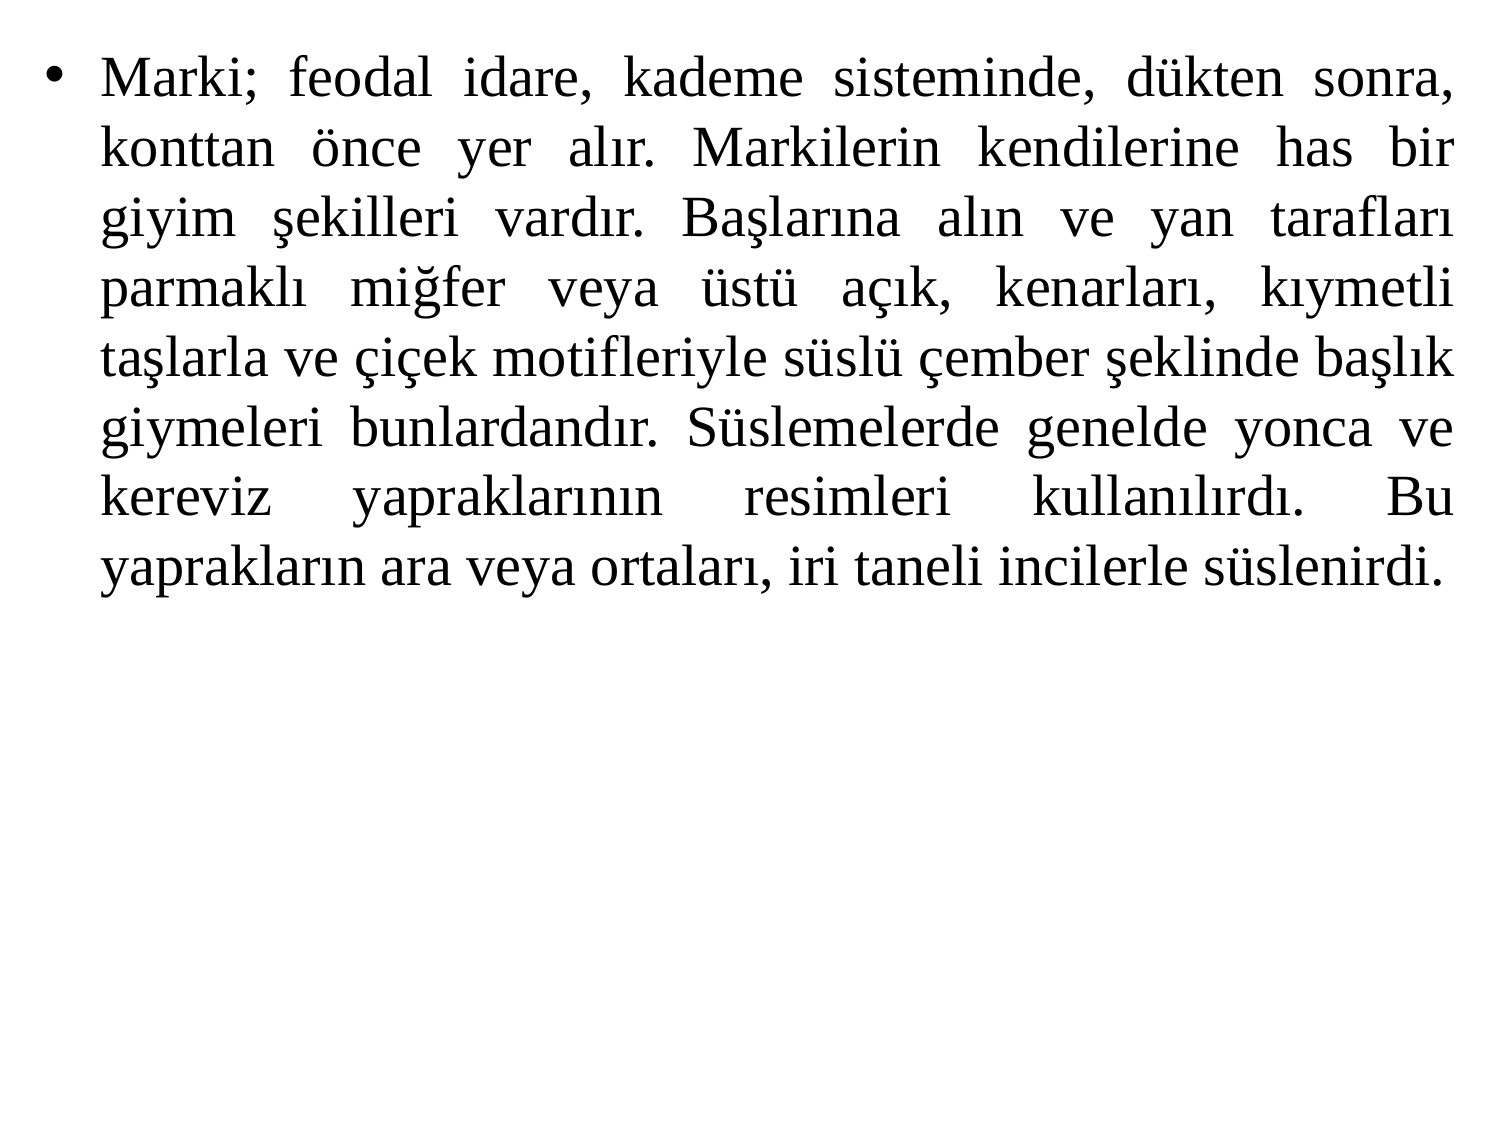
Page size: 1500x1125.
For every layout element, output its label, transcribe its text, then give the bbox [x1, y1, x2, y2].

list Marki; feodal idare, kademe sisteminde, dükten sonra, konttan önce yer alır. Markilerin kendilerine has bir giyim şekilleri vardır. Başlarına alın ve yan tarafları parmaklı miğfer veya üstü açık, kenarları, kıymetli taşlarla ve çiçek motifleriyle süslü çember şeklinde başlık giymeleri bunlardandır. Süslemelerde genelde yonca ve kereviz yapraklarının resimleri kullanılırdı. Bu yaprakların ara veya ortaları, iri taneli incilerle süslenirdi. [29, 30, 1471, 1094]
